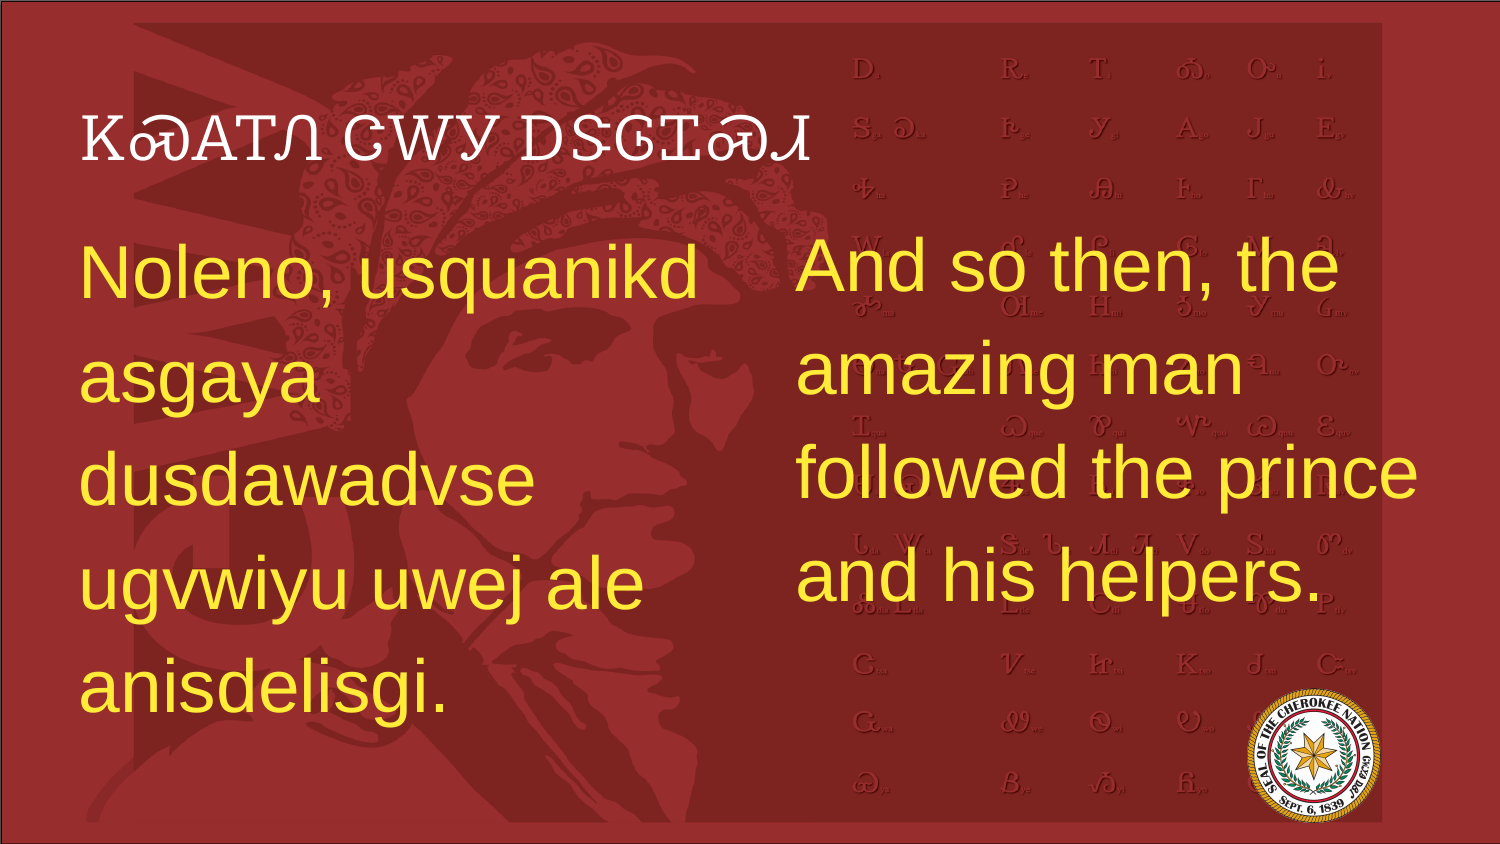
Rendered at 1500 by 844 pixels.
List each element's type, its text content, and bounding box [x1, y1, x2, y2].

list And so then, the amazing man followed the prince and his helpers. [780, 187, 1449, 764]
title ᏦᏍᎪᎢᏁ ᏣᎳᎩ ᎠᏕᎶᏆᏍᏗ [63, 75, 1437, 188]
picture [0, 0, 1500, 844]
list Noleno, usquanikd asgaya dusdawadvse ugvwiyu uwej ale anisdelisgi. [63, 195, 781, 822]
